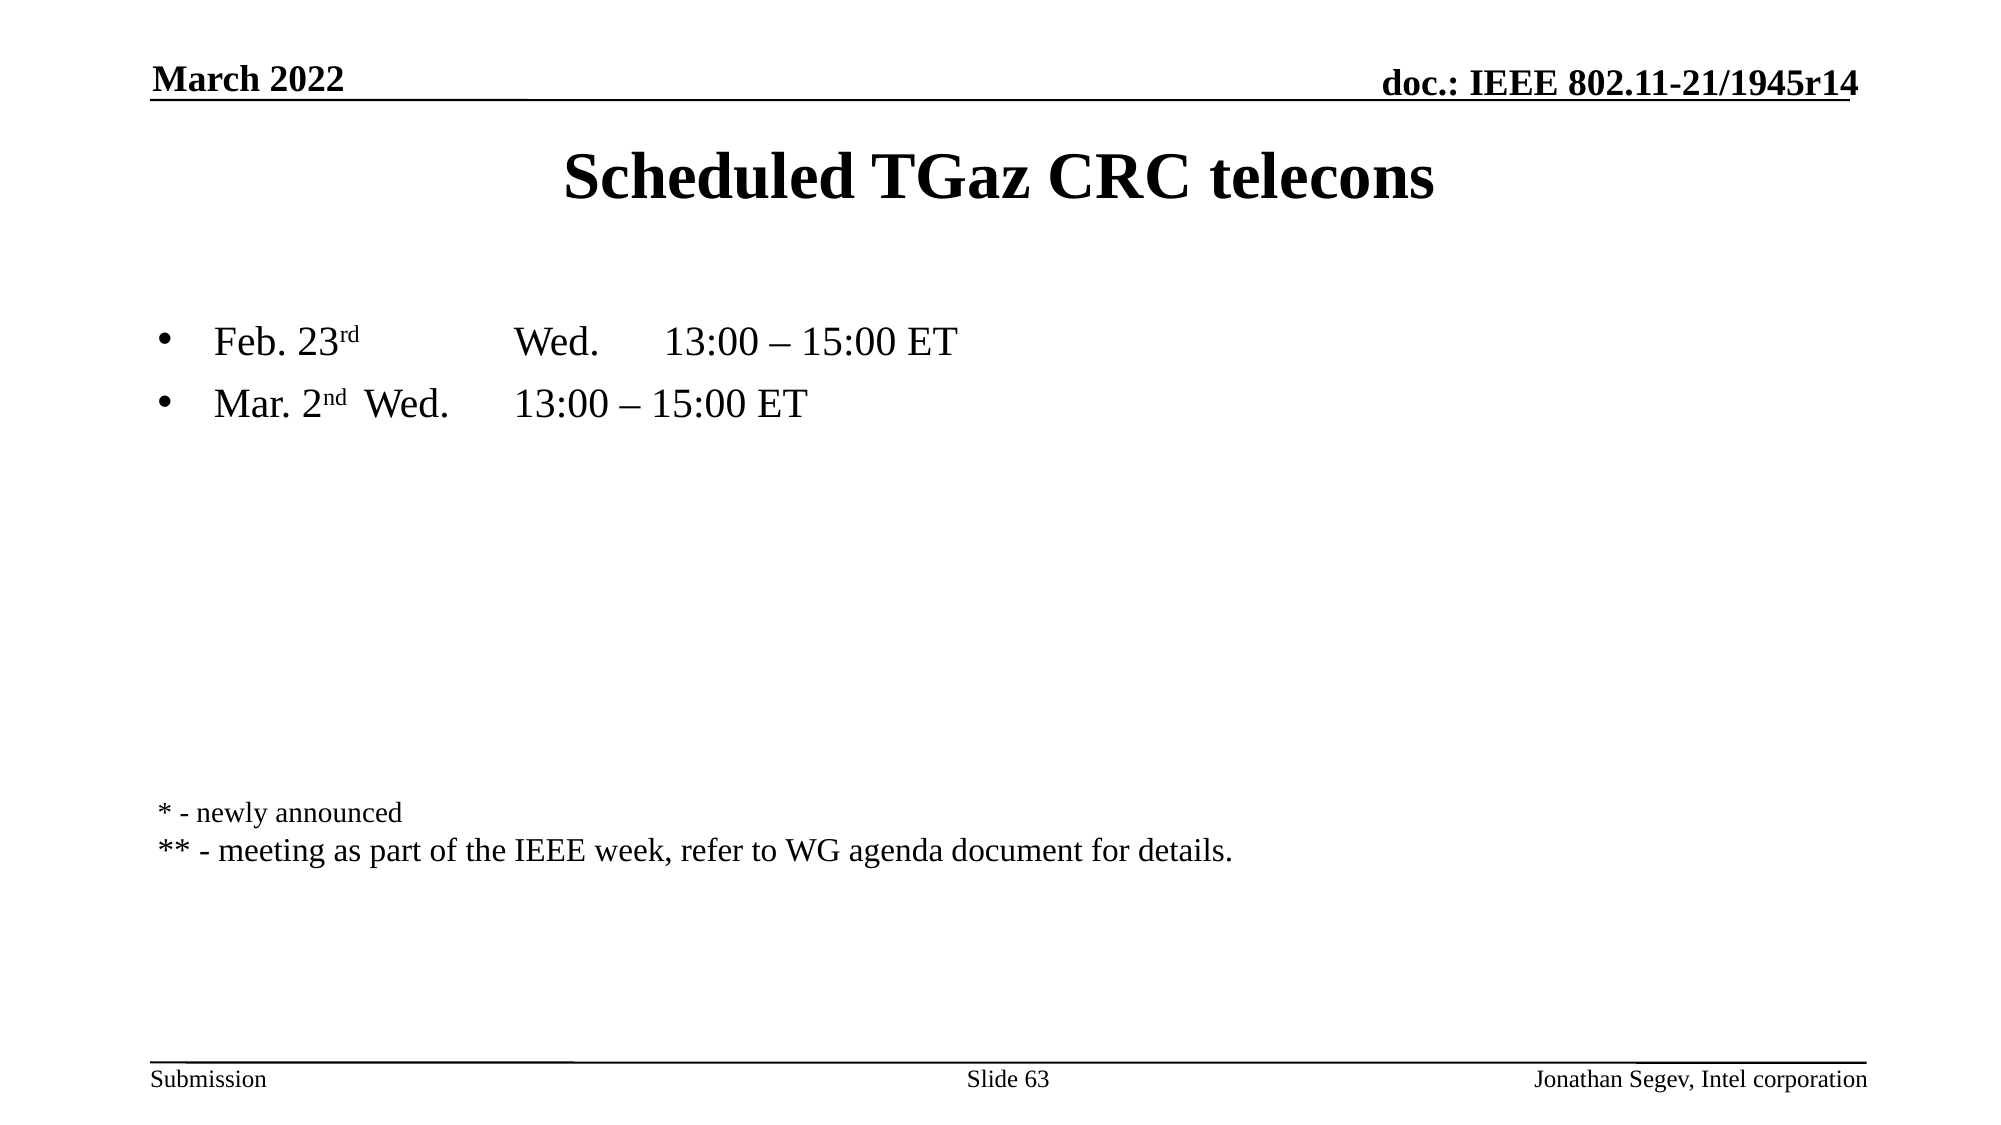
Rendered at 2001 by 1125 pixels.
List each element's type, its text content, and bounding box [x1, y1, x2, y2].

text_box * - newly announced ** - meeting as part of the IEEE week, refer to WG agenda document for details. [142, 785, 1897, 876]
text_box Feb. 23rd Wed. 13:00 – 15:00 ET Mar. 2nd Wed. 13:00 – 15:00 ET [142, 305, 1815, 629]
slide_number Slide 63 [950, 1061, 1067, 1123]
title Scheduled TGaz CRC telecons [149, 112, 1850, 232]
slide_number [152, 54, 563, 100]
footer Jonathan Segev, Intel corporation [1171, 1061, 1869, 1093]
